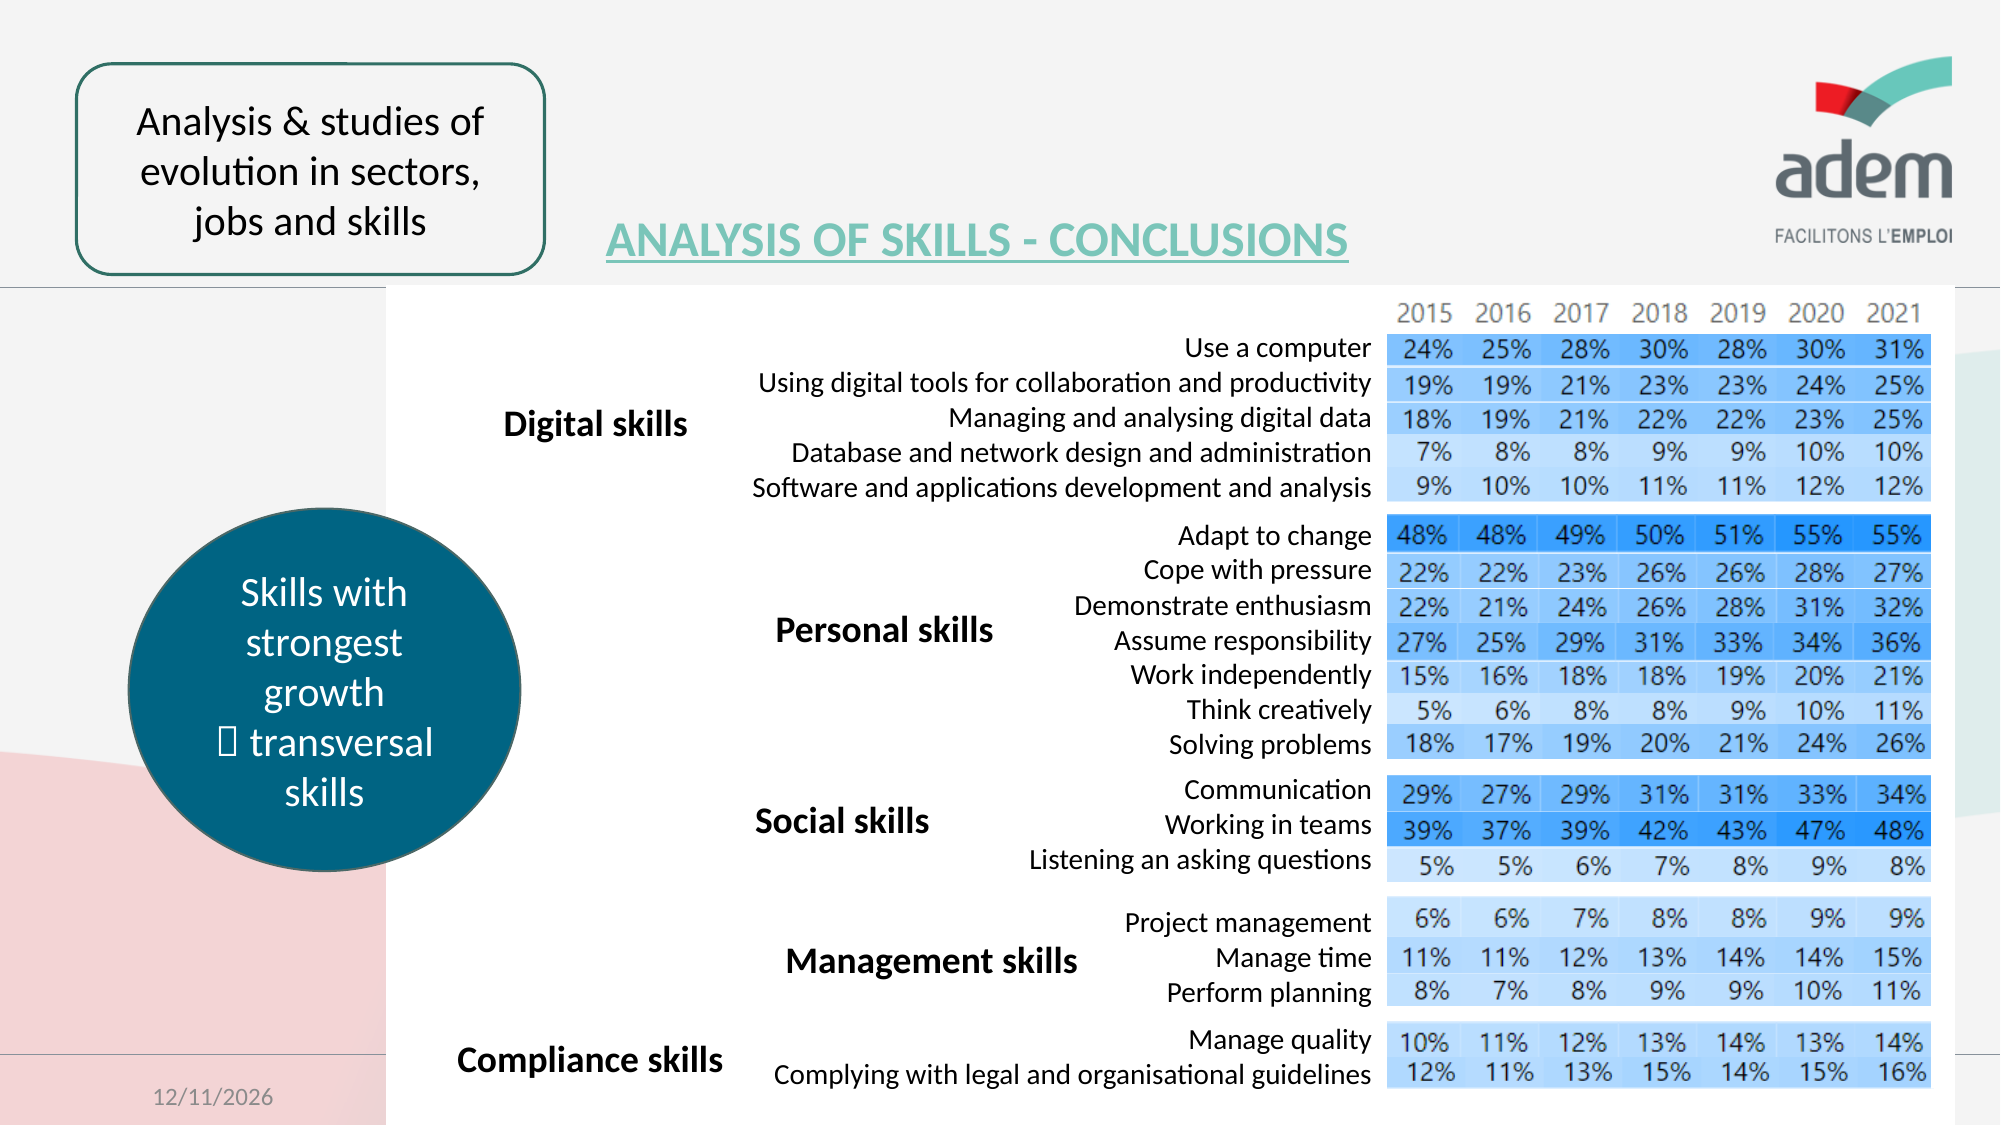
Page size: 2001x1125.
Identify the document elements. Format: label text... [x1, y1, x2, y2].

picture [0, 288, 386, 1054]
picture [0, 0, 2001, 1125]
text_box Skills with strongest growth  transversal skills [127, 507, 387, 873]
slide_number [137, 1065, 386, 1125]
picture [0, 1055, 386, 1125]
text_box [387, 286, 1954, 1125]
text_box Analysis & studies of evolution in sectors, jobs and skills [75, 62, 546, 276]
text_box ANALYSIS OF SKILLS - CONCLUSIONS [590, 198, 1364, 274]
